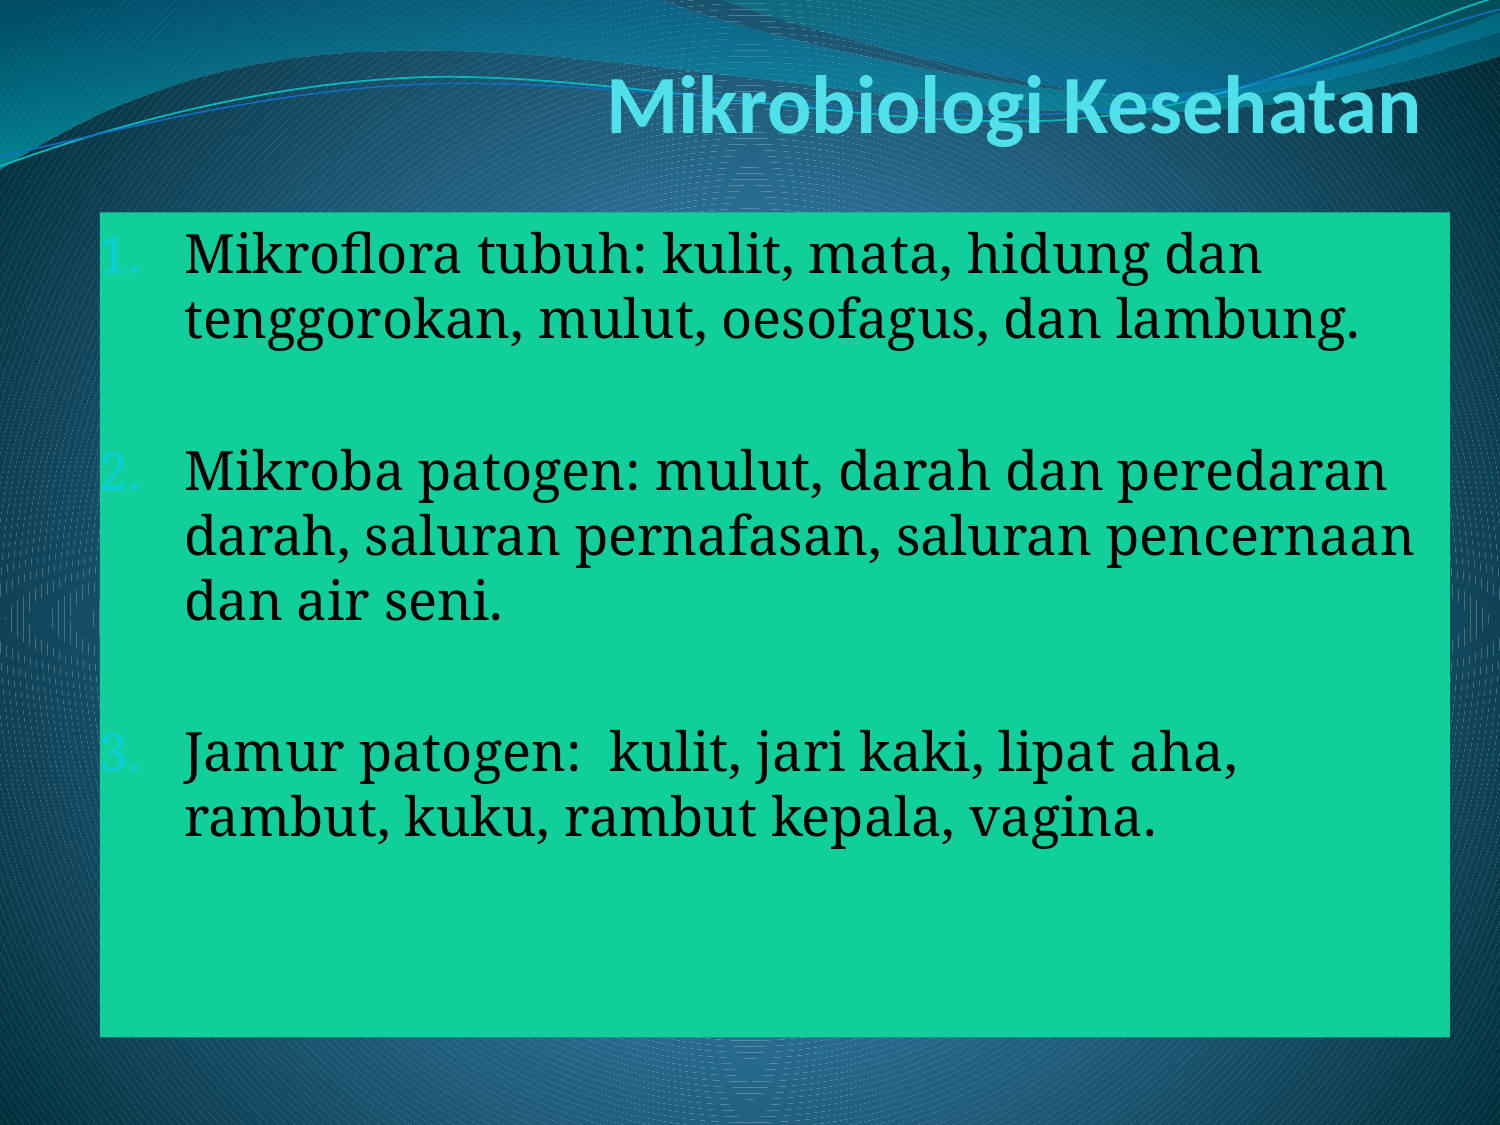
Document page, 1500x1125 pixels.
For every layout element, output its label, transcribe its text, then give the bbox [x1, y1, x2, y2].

subtitle Mikroflora tubuh: kulit, mata, hidung dan tenggorokan, mulut, oesofagus, dan lambung. Mikroba patogen: mulut, darah dan peredaran darah, saluran pernafasan, saluran pencernaan dan air seni. Jamur patogen: kulit, jari kaki, lipat aha, rambut, kuku, rambut kepala, vagina. [99, 212, 1450, 1038]
title Mikrobiologi Kesehatan [87, 50, 1425, 150]
